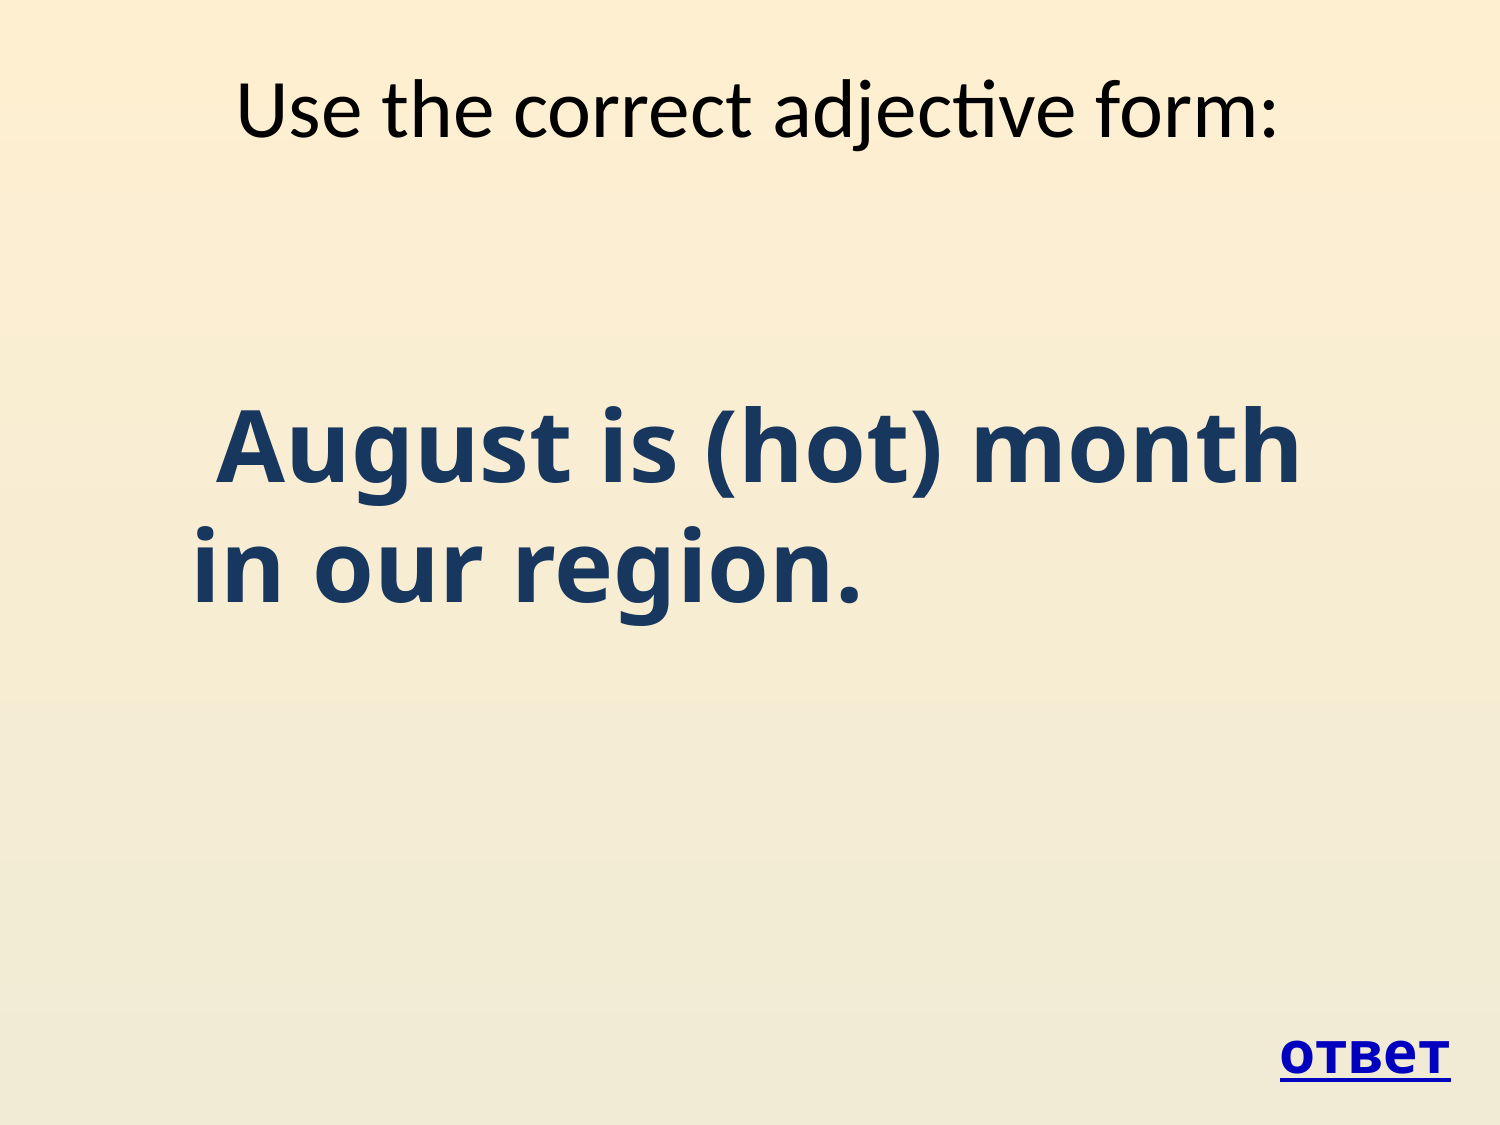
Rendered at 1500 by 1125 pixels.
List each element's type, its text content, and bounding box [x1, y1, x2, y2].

text_box Use the correct adjective form: [58, 46, 1459, 162]
text_box August is (hot) month in our region. [175, 374, 1383, 630]
text_box ответ [1253, 1007, 1477, 1102]
